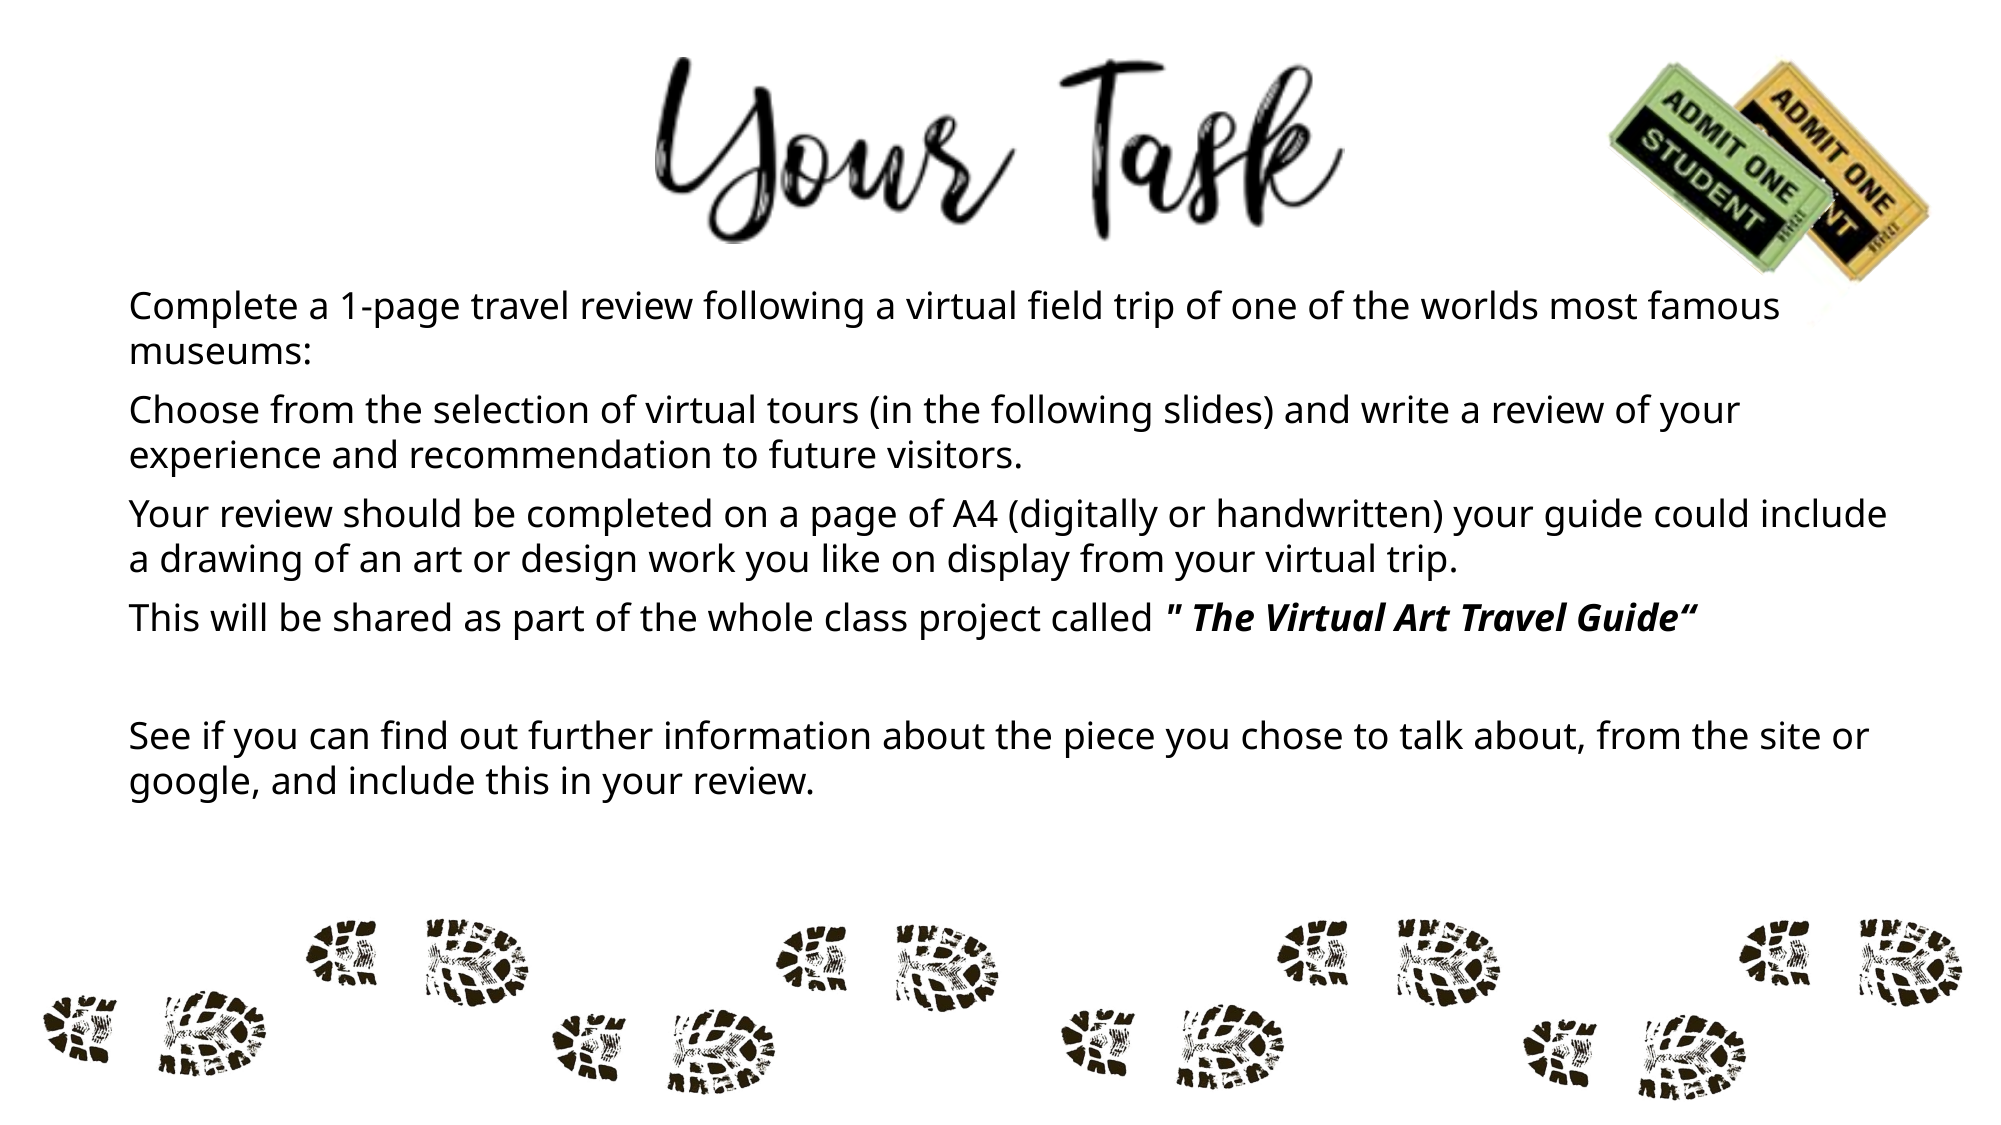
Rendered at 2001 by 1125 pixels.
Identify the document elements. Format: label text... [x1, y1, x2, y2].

picture [1057, 940, 1297, 1125]
picture [655, 57, 1345, 244]
picture [548, 945, 788, 1125]
picture [1271, 836, 1519, 1064]
text_box Complete a 1-page travel review following a virtual field trip of one of the worlds most famous museums: Choose from the selection of virtual tours (in the following slides) and write a review of your experience and recommendation to future visitors. Your review should be completed on a page of A4 (digitally or handwritten) your guide could include a drawing of an art or design work you like on display from your virtual trip. This will be shared as part of the whole class project called " The Virtual Art Travel Guide“ See if you can find out further information about the piece you chose to talk about, from the site or google, and include this in your review. [113, 274, 1915, 810]
picture [1596, 0, 1936, 366]
picture [300, 836, 548, 1064]
picture [769, 841, 1018, 1069]
picture [1519, 951, 1759, 1125]
picture [1733, 836, 1981, 1064]
picture [39, 927, 279, 1125]
